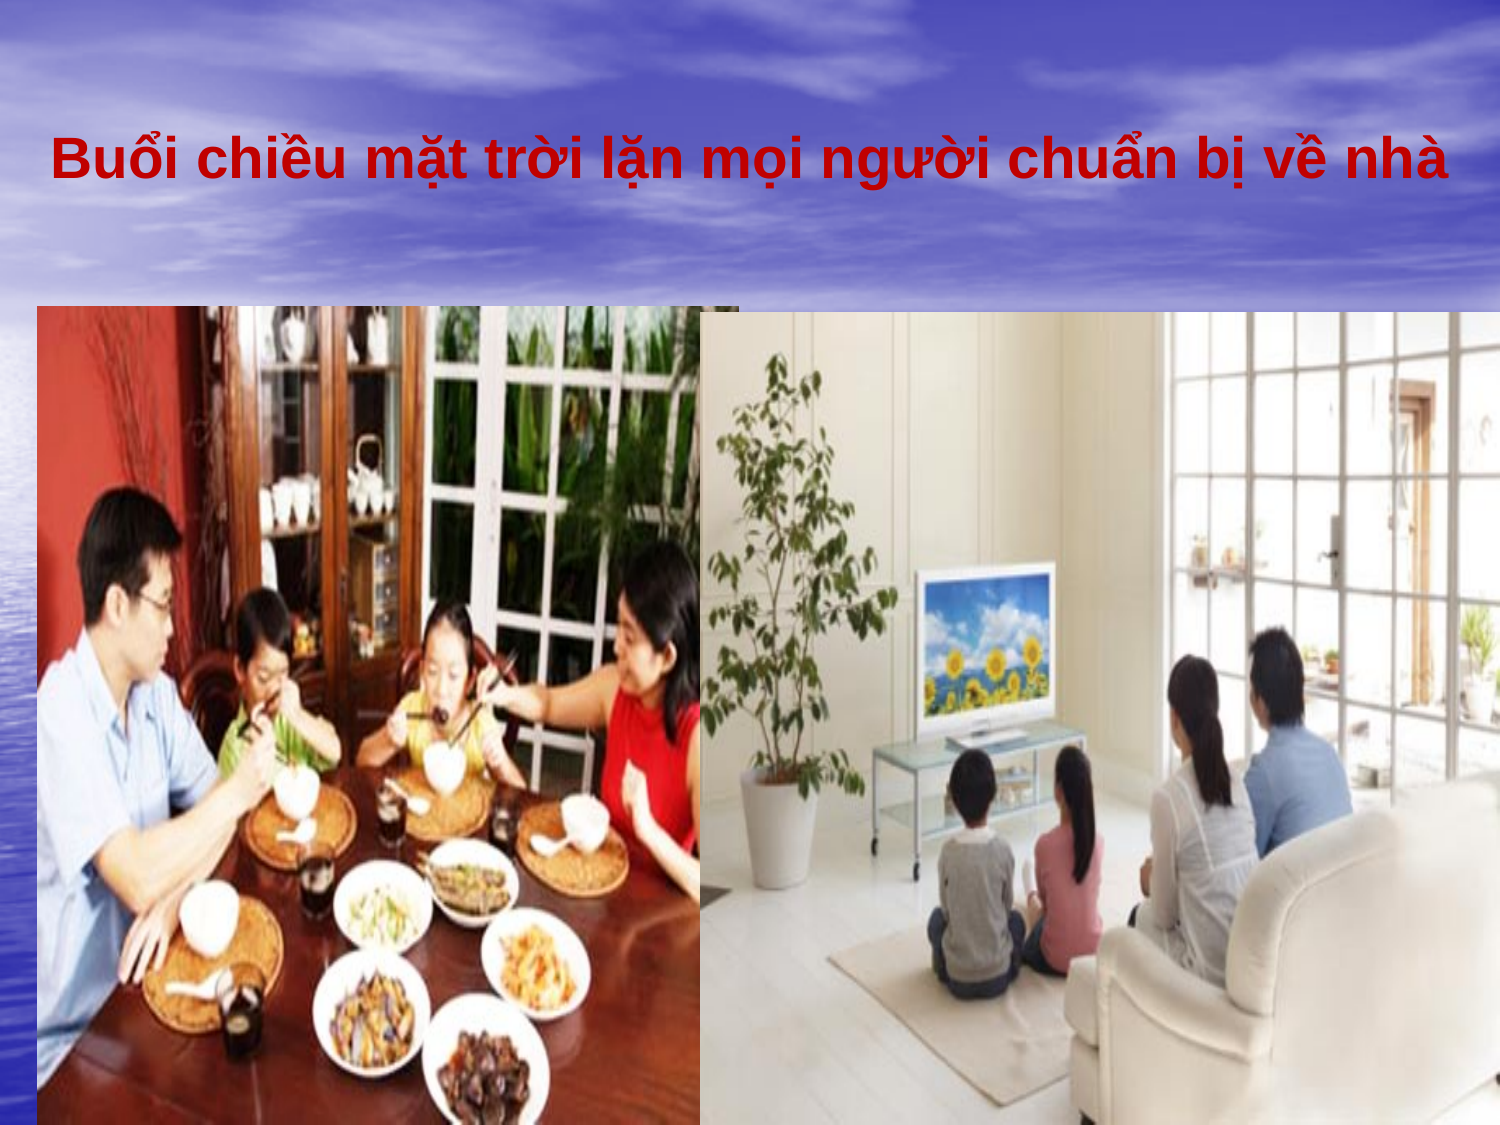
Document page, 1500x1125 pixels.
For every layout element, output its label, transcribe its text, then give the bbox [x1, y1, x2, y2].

text_box Buổi chiều mặt trời lặn mọi người chuẩn bị về nhà [0, 112, 1500, 198]
picture [37, 306, 1500, 1125]
